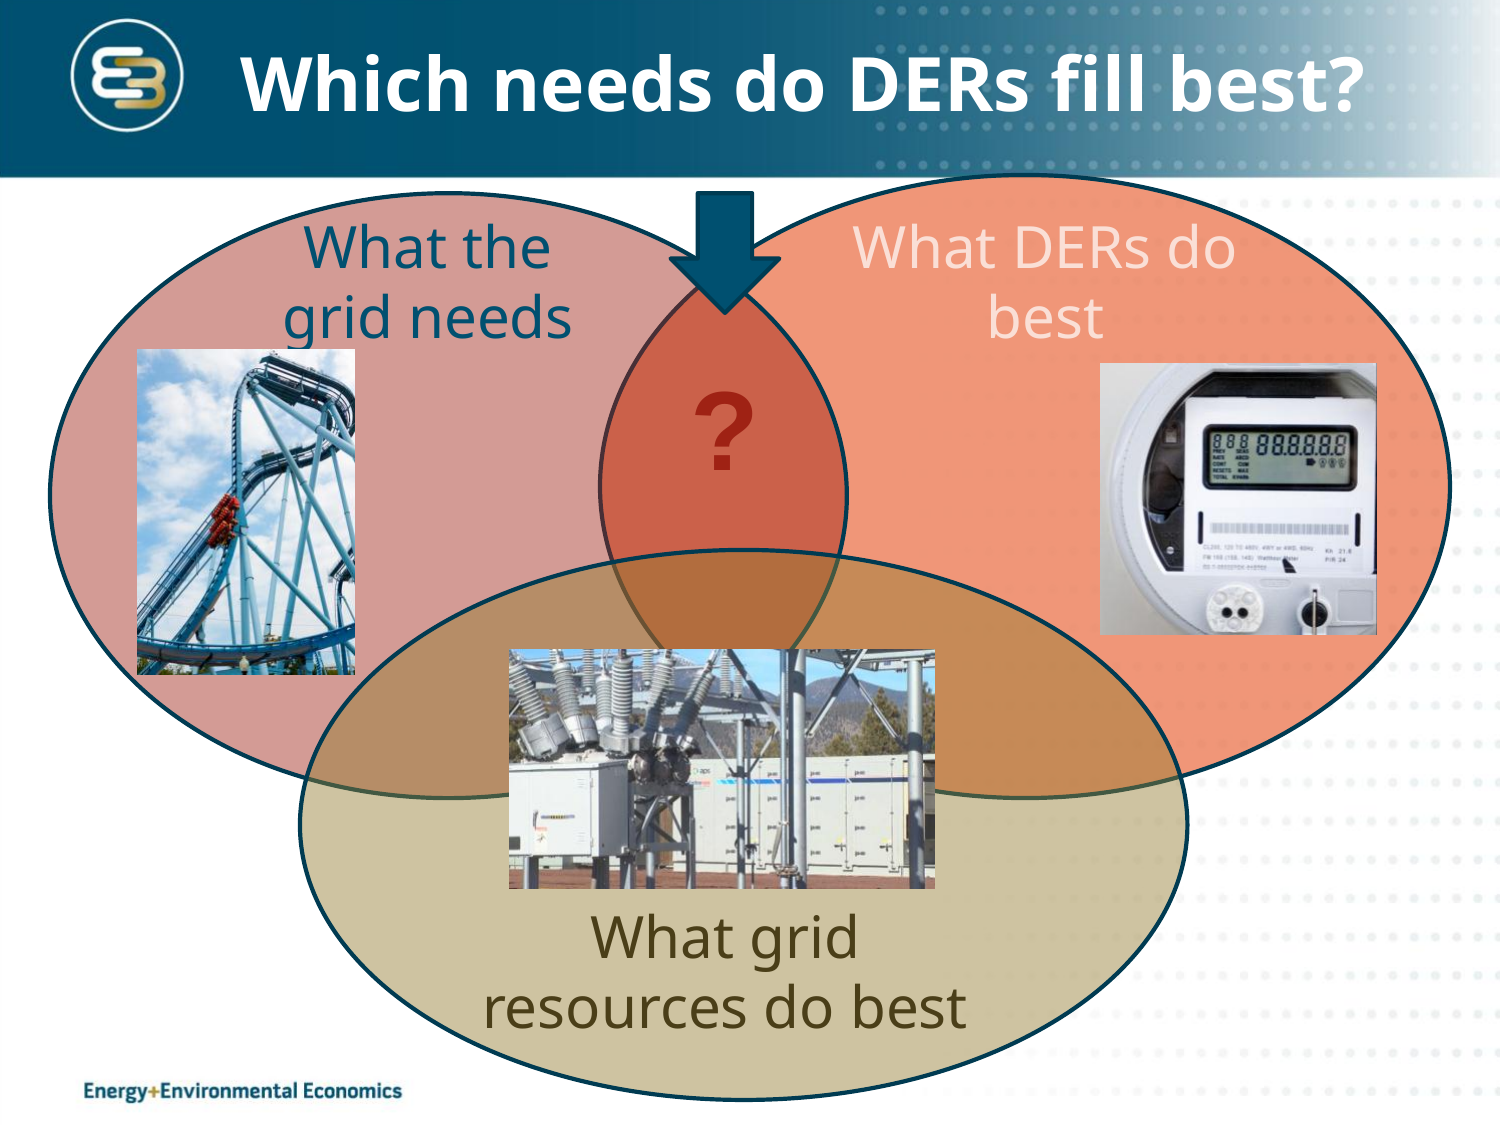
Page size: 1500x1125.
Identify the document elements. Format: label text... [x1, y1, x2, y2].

text_box [320, 191, 577, 207]
text_box [47, 218, 849, 780]
text_box [831, 175, 1219, 207]
picture [0, 0, 1500, 1125]
text_box [297, 547, 1190, 1103]
picture [70, 19, 185, 132]
picture [137, 349, 355, 676]
title Which needs do DERs fill best? [225, 0, 1413, 175]
text_box ? [670, 349, 780, 500]
text_box What the grid needs [242, 207, 614, 352]
text_box What DERs do best [823, 207, 1268, 352]
picture [509, 649, 935, 889]
picture [1099, 363, 1377, 635]
text_box [668, 191, 782, 316]
text_box [749, 210, 1453, 778]
text_box What grid resources do best [442, 898, 1008, 1043]
